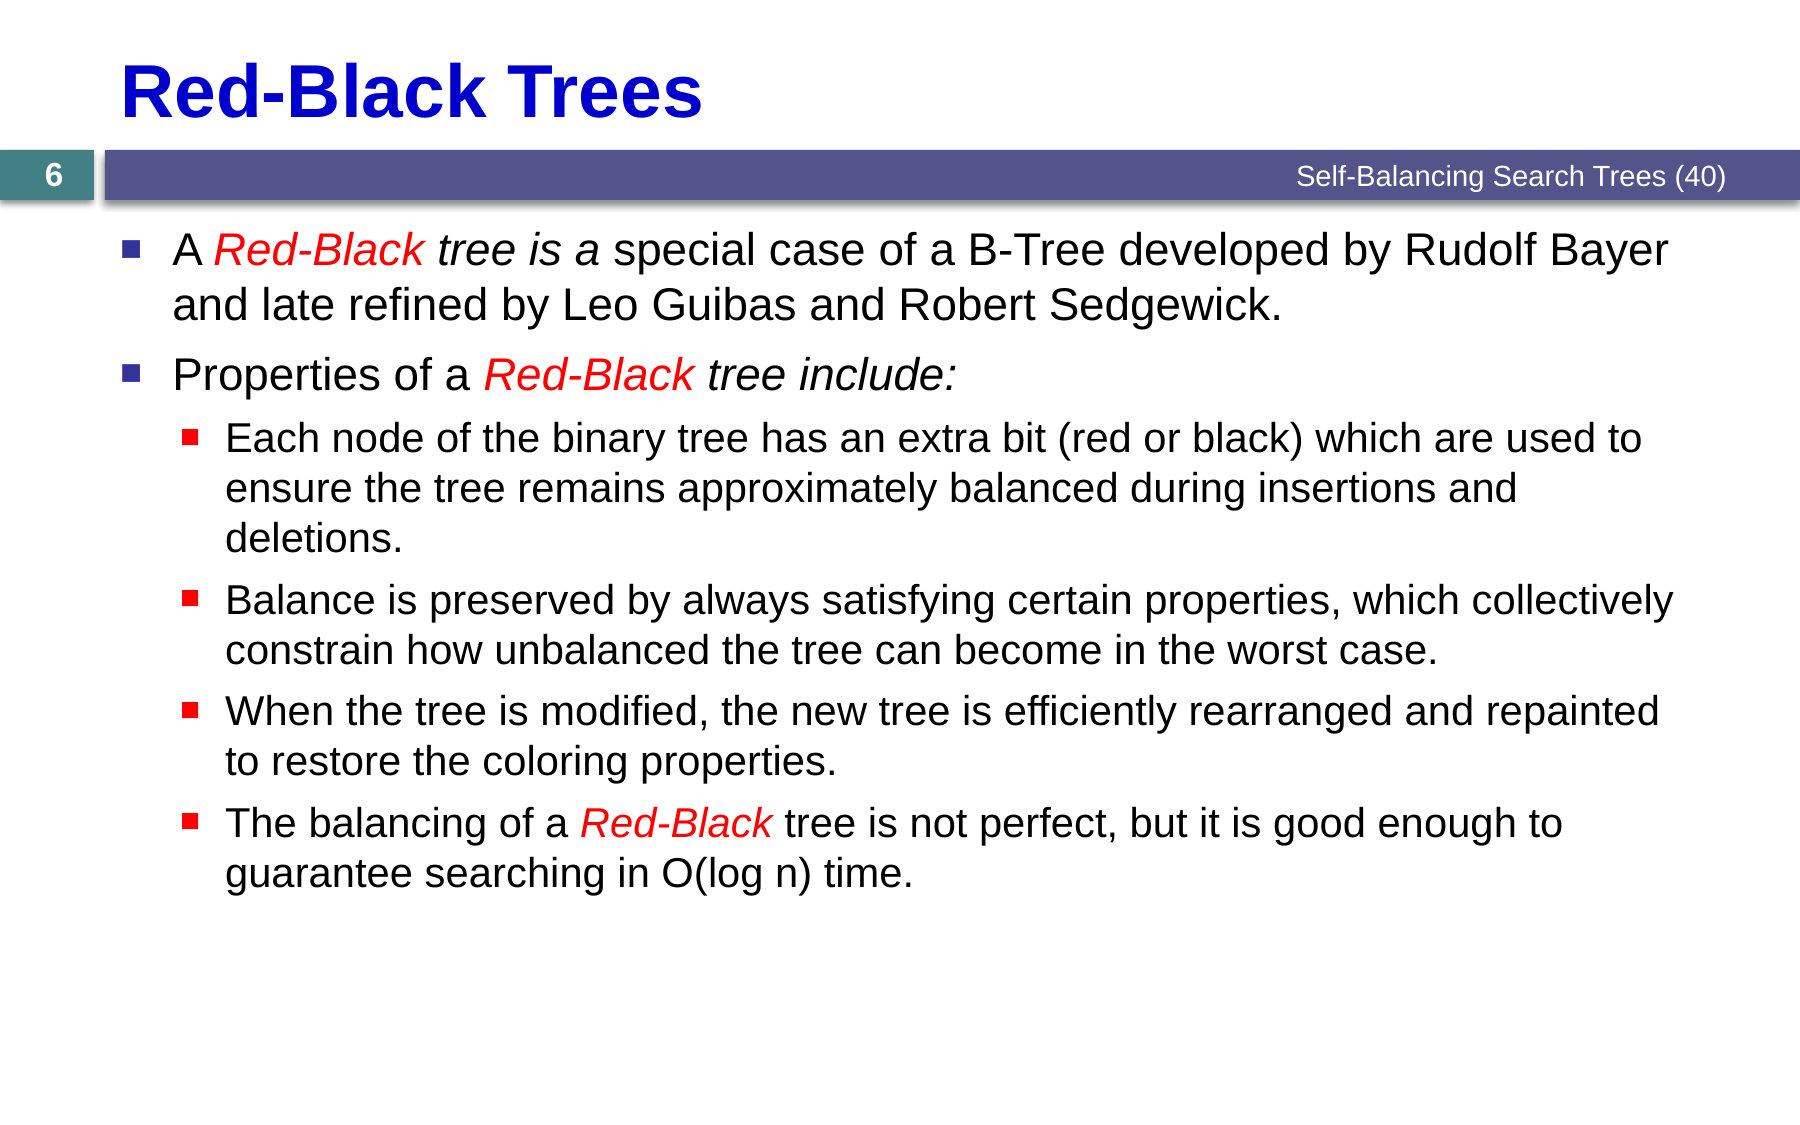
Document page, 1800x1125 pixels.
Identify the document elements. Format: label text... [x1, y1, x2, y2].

title Red-Black Trees [105, 27, 1743, 149]
slide_number 6 [0, 150, 108, 196]
footer Self-Balancing Search Trees (40) [675, 149, 1743, 202]
list A Red-Black tree is a special case of a B-Tree developed by Rudolf Bayer and late refined by Leo Guibas and Robert Sedgewick. Properties of a Red-Black tree include: Each node of the binary tree has an extra bit (red or black) which are used to ensure the tree remains approximately balanced during insertions and deletions. Balance is preserved by always satisfying certain properties, which collectively constrain how unbalanced the tree can become in the worst case. When the tree is modified, the new tree is efficiently rearranged and repainted to restore the coloring properties. The balancing of a Red-Black tree is not perfect, but it is good enough to guarantee searching in O(log n) time. [104, 212, 1723, 1076]
